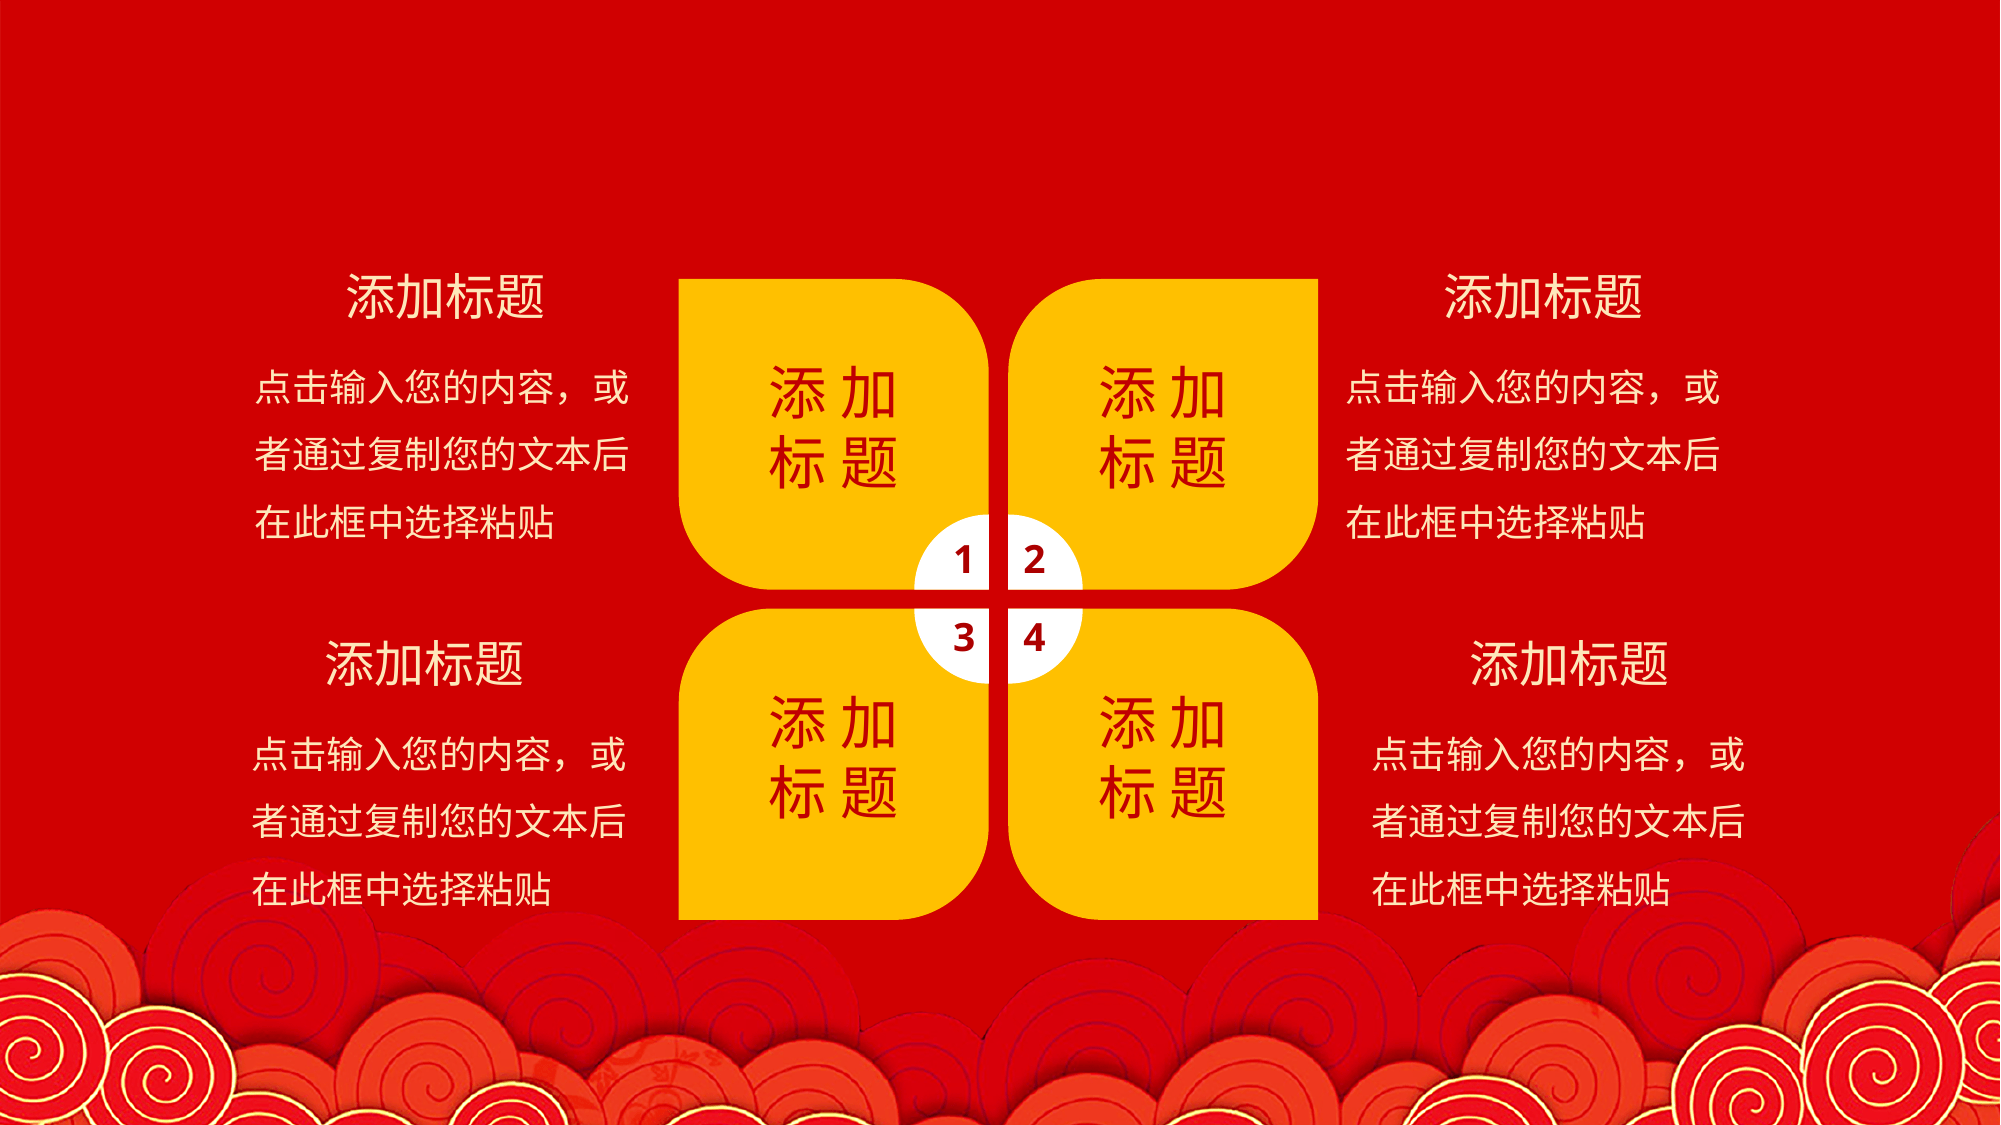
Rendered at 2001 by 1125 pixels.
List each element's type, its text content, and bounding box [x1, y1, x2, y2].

text_box 添加标题 [1356, 257, 1731, 333]
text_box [678, 278, 1319, 920]
text_box 点击输入您的内容，或者通过复制您的文本后在此框中选择粘贴 [1356, 708, 1782, 911]
text_box 点击输入您的内容，或者通过复制您的文本后在此框中选择粘贴 [239, 341, 666, 544]
text_box 点击输入您的内容，或者通过复制您的文本后在此框中选择粘贴 [237, 708, 663, 911]
text_box 添加标题 [237, 624, 612, 701]
text_box 添加标题 [258, 257, 633, 333]
text_box 点击输入您的内容，或者通过复制您的文本后在此框中选择粘贴 [1330, 341, 1757, 544]
text_box 添加标题 [1382, 624, 1757, 701]
picture [0, 0, 2000, 1125]
